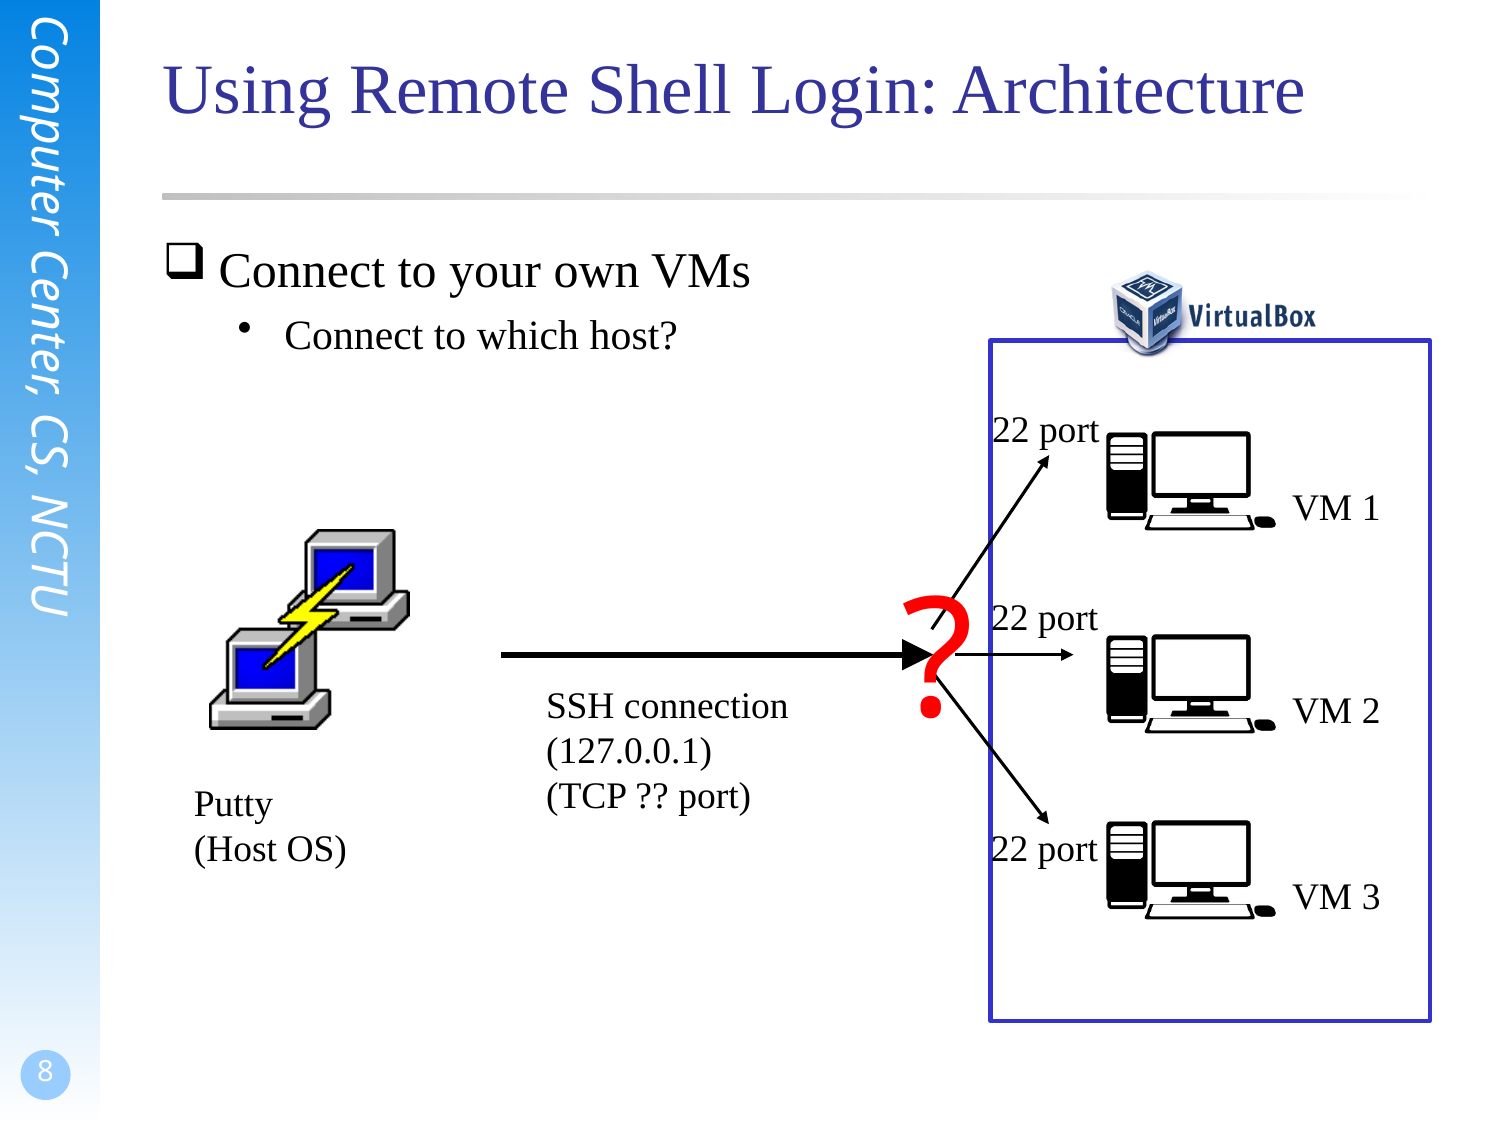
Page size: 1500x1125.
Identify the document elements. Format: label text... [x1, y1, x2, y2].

text_box 22 port [977, 398, 985, 453]
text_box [990, 237, 1431, 1021]
text_box ? [886, 542, 985, 757]
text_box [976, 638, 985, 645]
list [209, 529, 410, 730]
text_box SSH connection (127.0.0.1) (TCP ?? port) [531, 673, 928, 823]
text_box Connect to your own VMs Connect to which host? [162, 237, 989, 1000]
text_box Connect to your own VMs Connect to which host? [1431, 237, 1438, 1000]
title Using Remote Shell Login: Architecture [162, 42, 1438, 231]
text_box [931, 454, 1050, 630]
text_box 22 port [976, 833, 985, 877]
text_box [933, 673, 1050, 825]
text_box Putty (Host OS) [179, 771, 363, 876]
